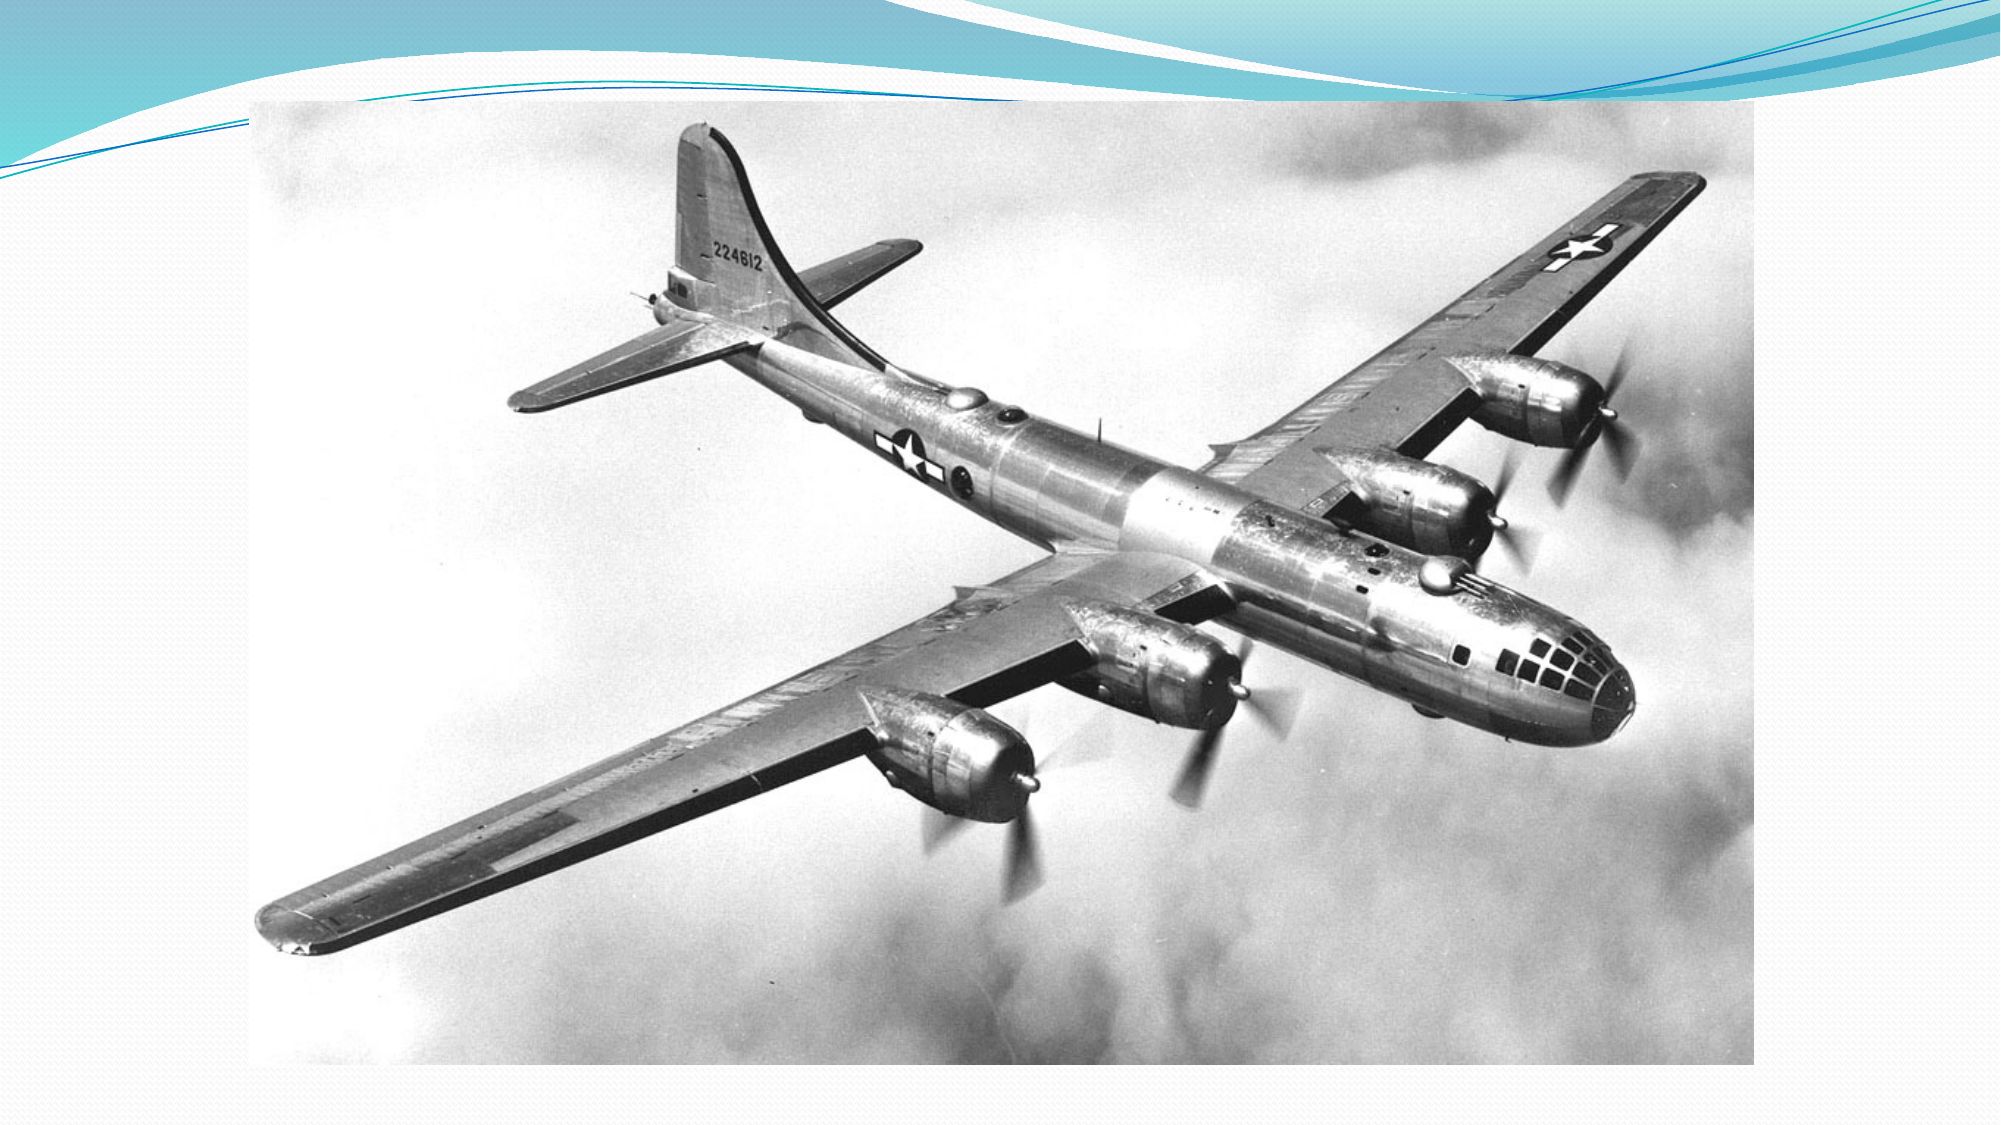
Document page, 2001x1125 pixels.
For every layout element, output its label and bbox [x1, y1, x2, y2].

list [249, 101, 1754, 1066]
